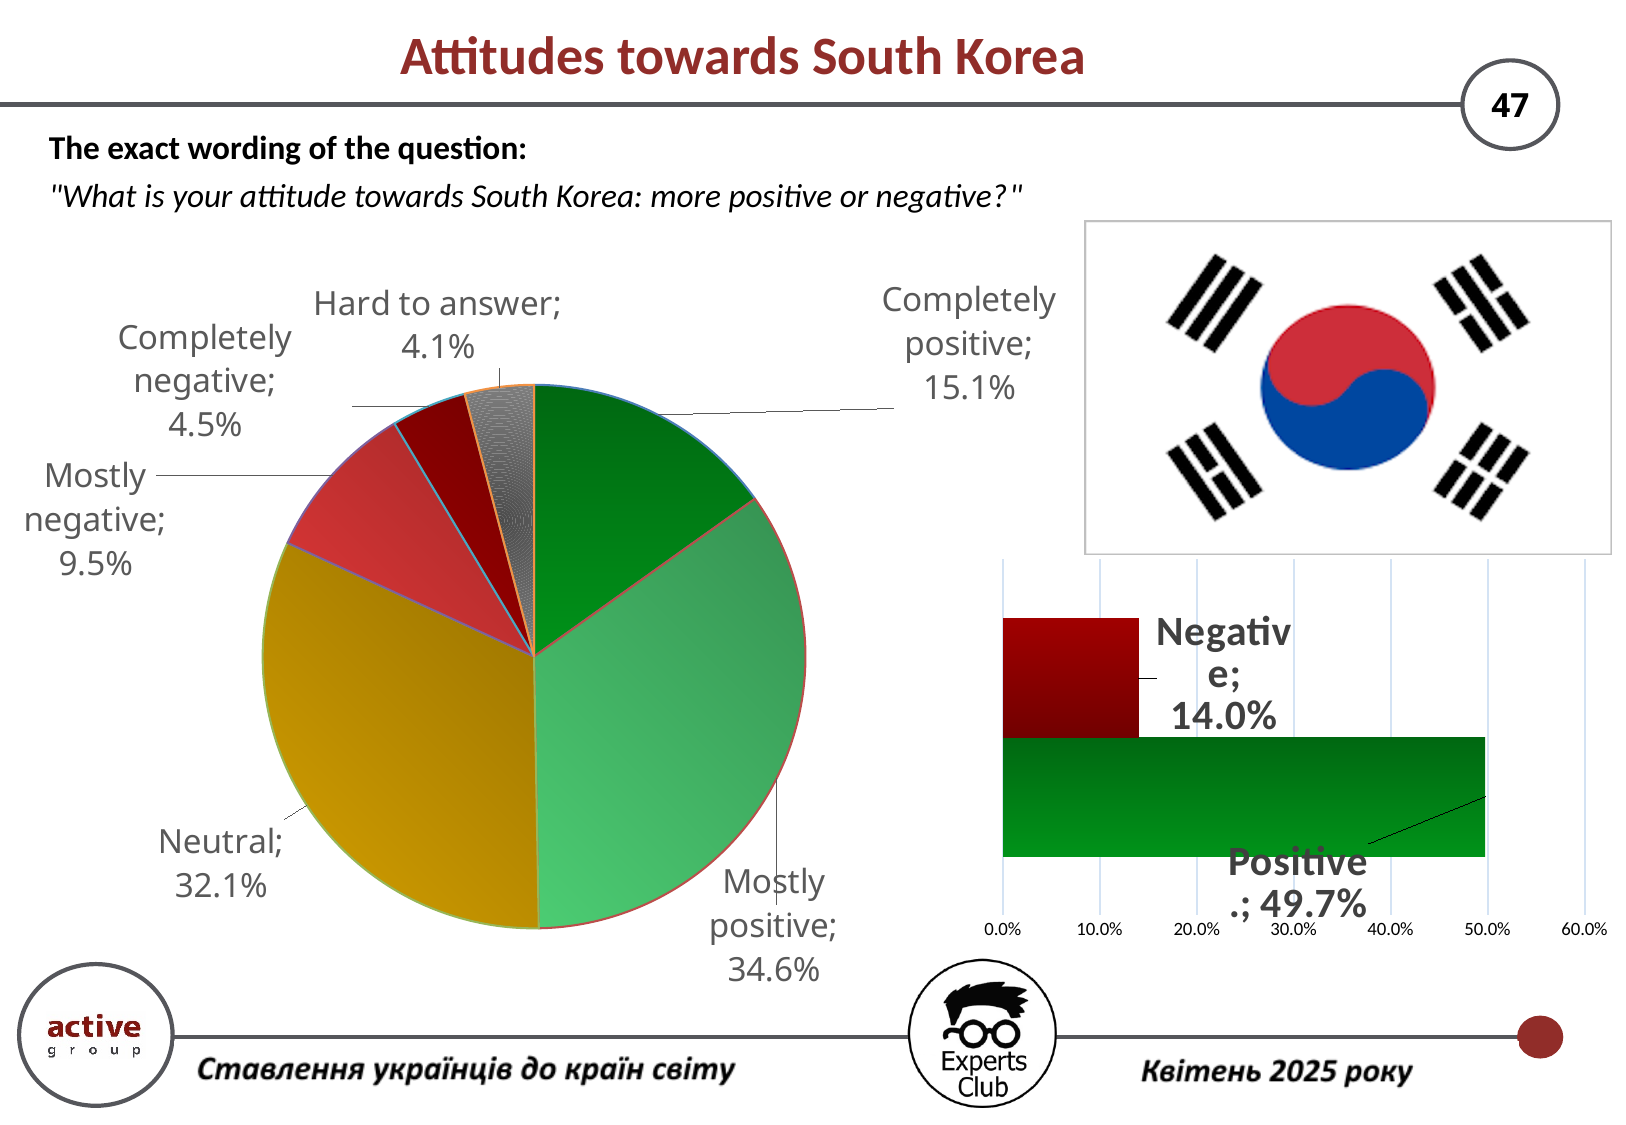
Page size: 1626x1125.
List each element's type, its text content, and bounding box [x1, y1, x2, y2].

title Attitudes towards South Korea [75, 12, 1412, 93]
picture [174, 1040, 884, 1125]
text_box The exact wording of the question: "What is your attitude towards South Korea: more positive or negative?" [34, 111, 1522, 222]
picture [906, 992, 1057, 1109]
picture [1134, 1040, 1519, 1109]
chart [23, 227, 1625, 992]
picture [46, 1011, 146, 1059]
picture [1083, 219, 1612, 537]
